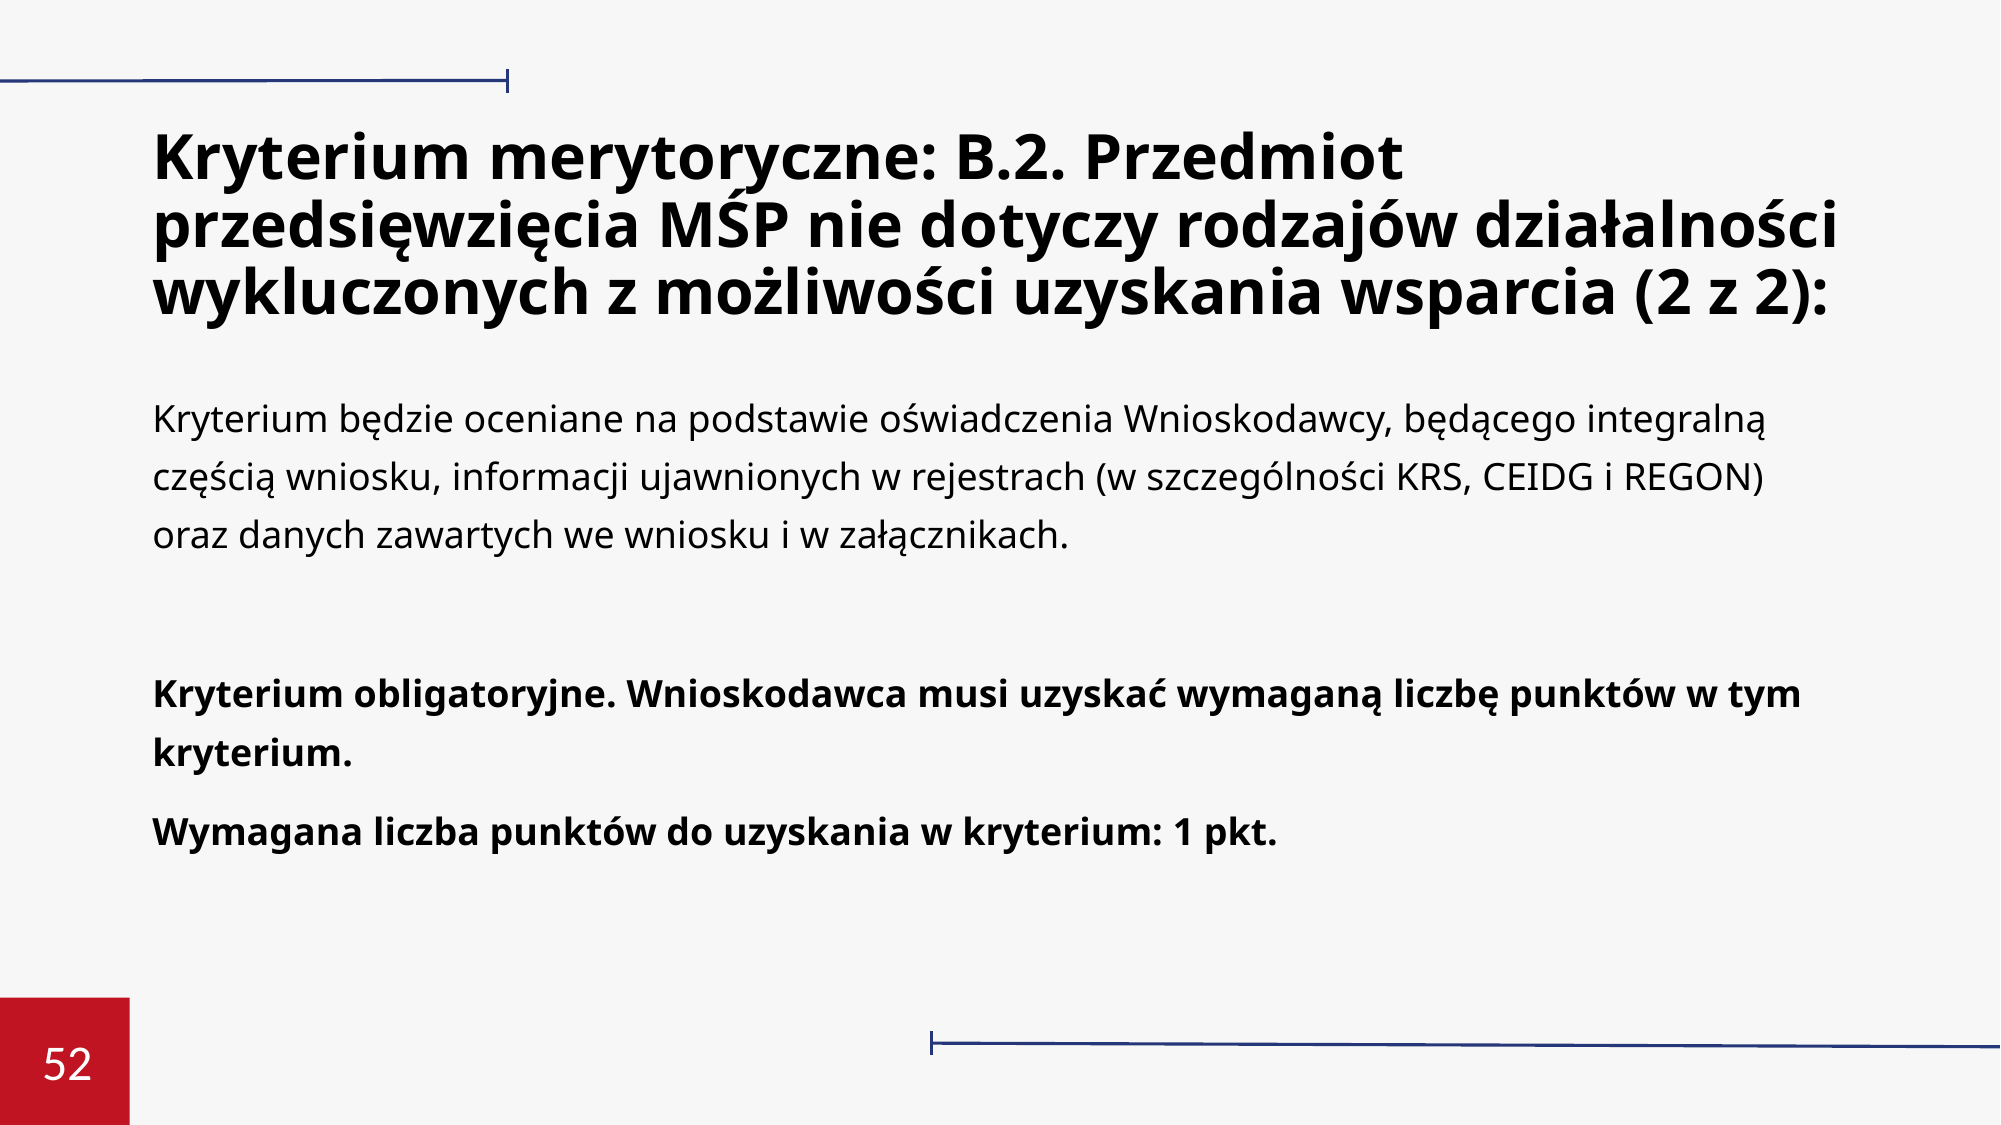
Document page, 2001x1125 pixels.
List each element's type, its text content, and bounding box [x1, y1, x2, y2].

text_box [0, 997, 130, 1125]
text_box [931, 1031, 2000, 1055]
title Kryterium merytoryczne: B.2. Przedmiot przedsięwzięcia MŚP nie dotyczy rodzajów działalności wykluczonych z możliwości uzyskania wsparcia (2 z 2): [137, 118, 1863, 336]
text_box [0, 69, 508, 93]
list Kryterium będzie oceniane na podstawie oświadczenia Wnioskodawcy, będącego integralną częścią wniosku, informacji ujawnionych w rejestrach (w szczególności KRS, CEIDG i REGON) oraz danych zawartych we wniosku i w załącznikach. Kryterium obligatoryjne. Wnioskodawca musi uzyskać wymaganą liczbę punktów w tym kryterium. Wymagana liczba punktów do uzyskania w kryterium: 1 pkt. [137, 373, 1863, 950]
